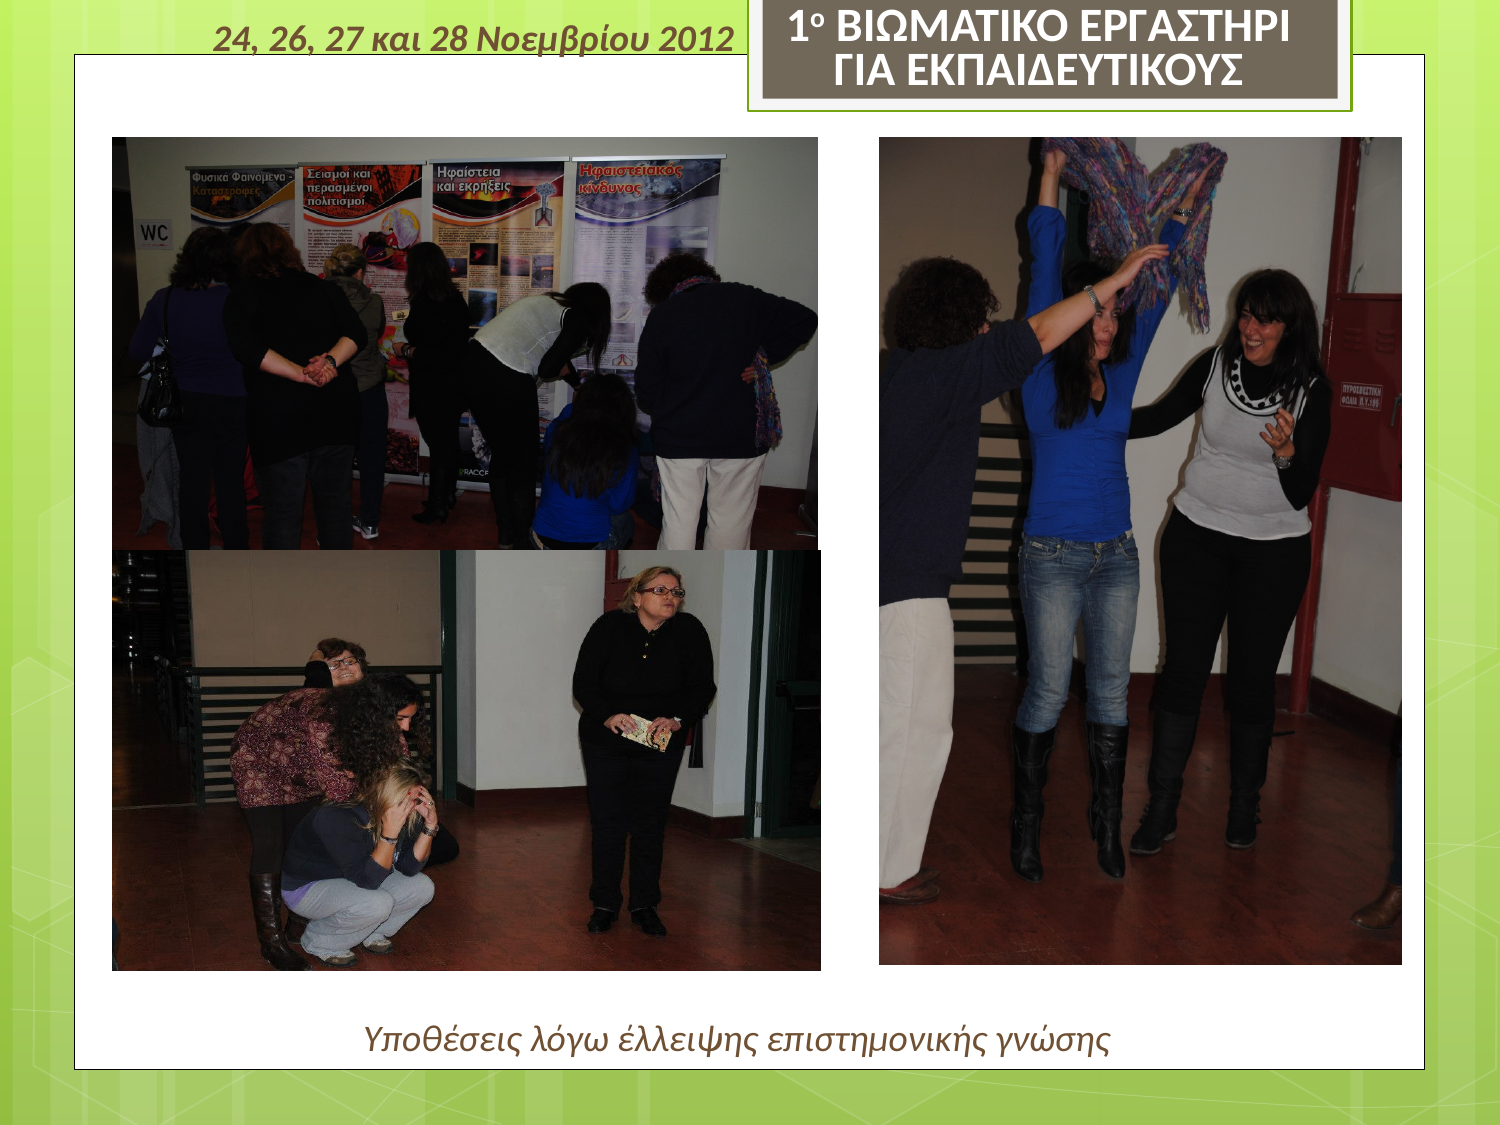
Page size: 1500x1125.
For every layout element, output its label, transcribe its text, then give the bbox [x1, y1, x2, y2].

text_box 1ο ΒΙΩΜΑΤΙΚΟ ΕΡΓΑΣΤΗΡΙ ΓΙΑ ΕΚΠΑΙΔΕΥΤΙΚΟΥΣ [747, 0, 1341, 103]
picture [879, 136, 1402, 965]
text_box Υποθέσεις λόγω έλλειψης επιστημονικής γνώσης [348, 999, 1264, 1066]
picture [111, 136, 822, 971]
text_box 24, 26, 27 και 28 Νοεμβρίου 2012 [197, 0, 750, 67]
